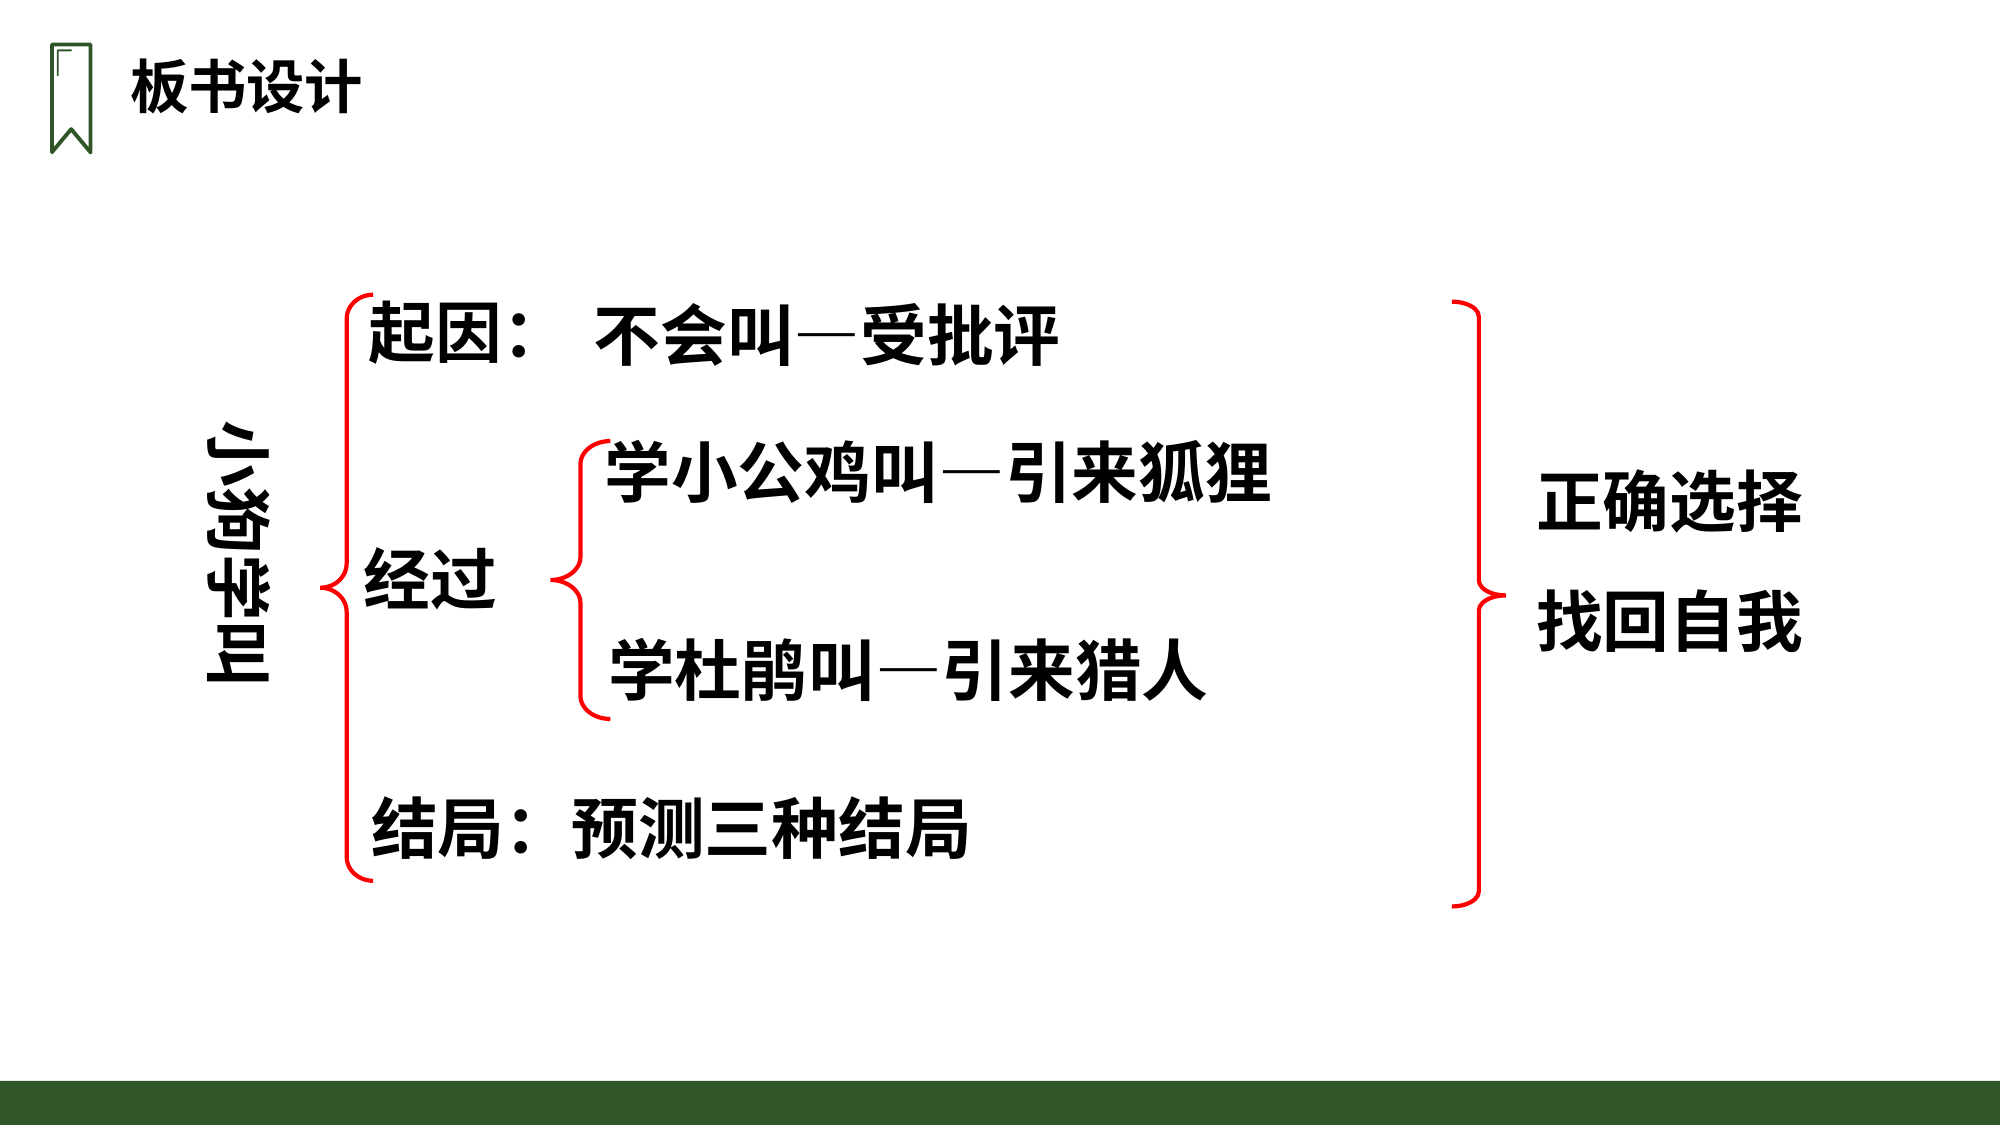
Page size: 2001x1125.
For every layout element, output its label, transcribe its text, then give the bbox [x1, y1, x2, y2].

text_box 经过 [349, 490, 574, 626]
text_box [574, 440, 611, 720]
text_box [1451, 301, 1506, 907]
text_box 学小公鸡叫—引来狐狸 [589, 383, 1451, 519]
text_box 起因： [354, 243, 612, 379]
text_box 学杜鹃叫—引来猎人 [611, 581, 1444, 717]
text_box [0, 1080, 2000, 1125]
text_box 结局：预测三种结局 [356, 740, 1254, 875]
text_box 正确选择 找回自我 [1521, 412, 1924, 668]
text_box 小狗学叫 [176, 405, 288, 698]
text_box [50, 42, 383, 155]
text_box [320, 301, 374, 882]
text_box 不会叫—受批评 [578, 246, 1321, 382]
